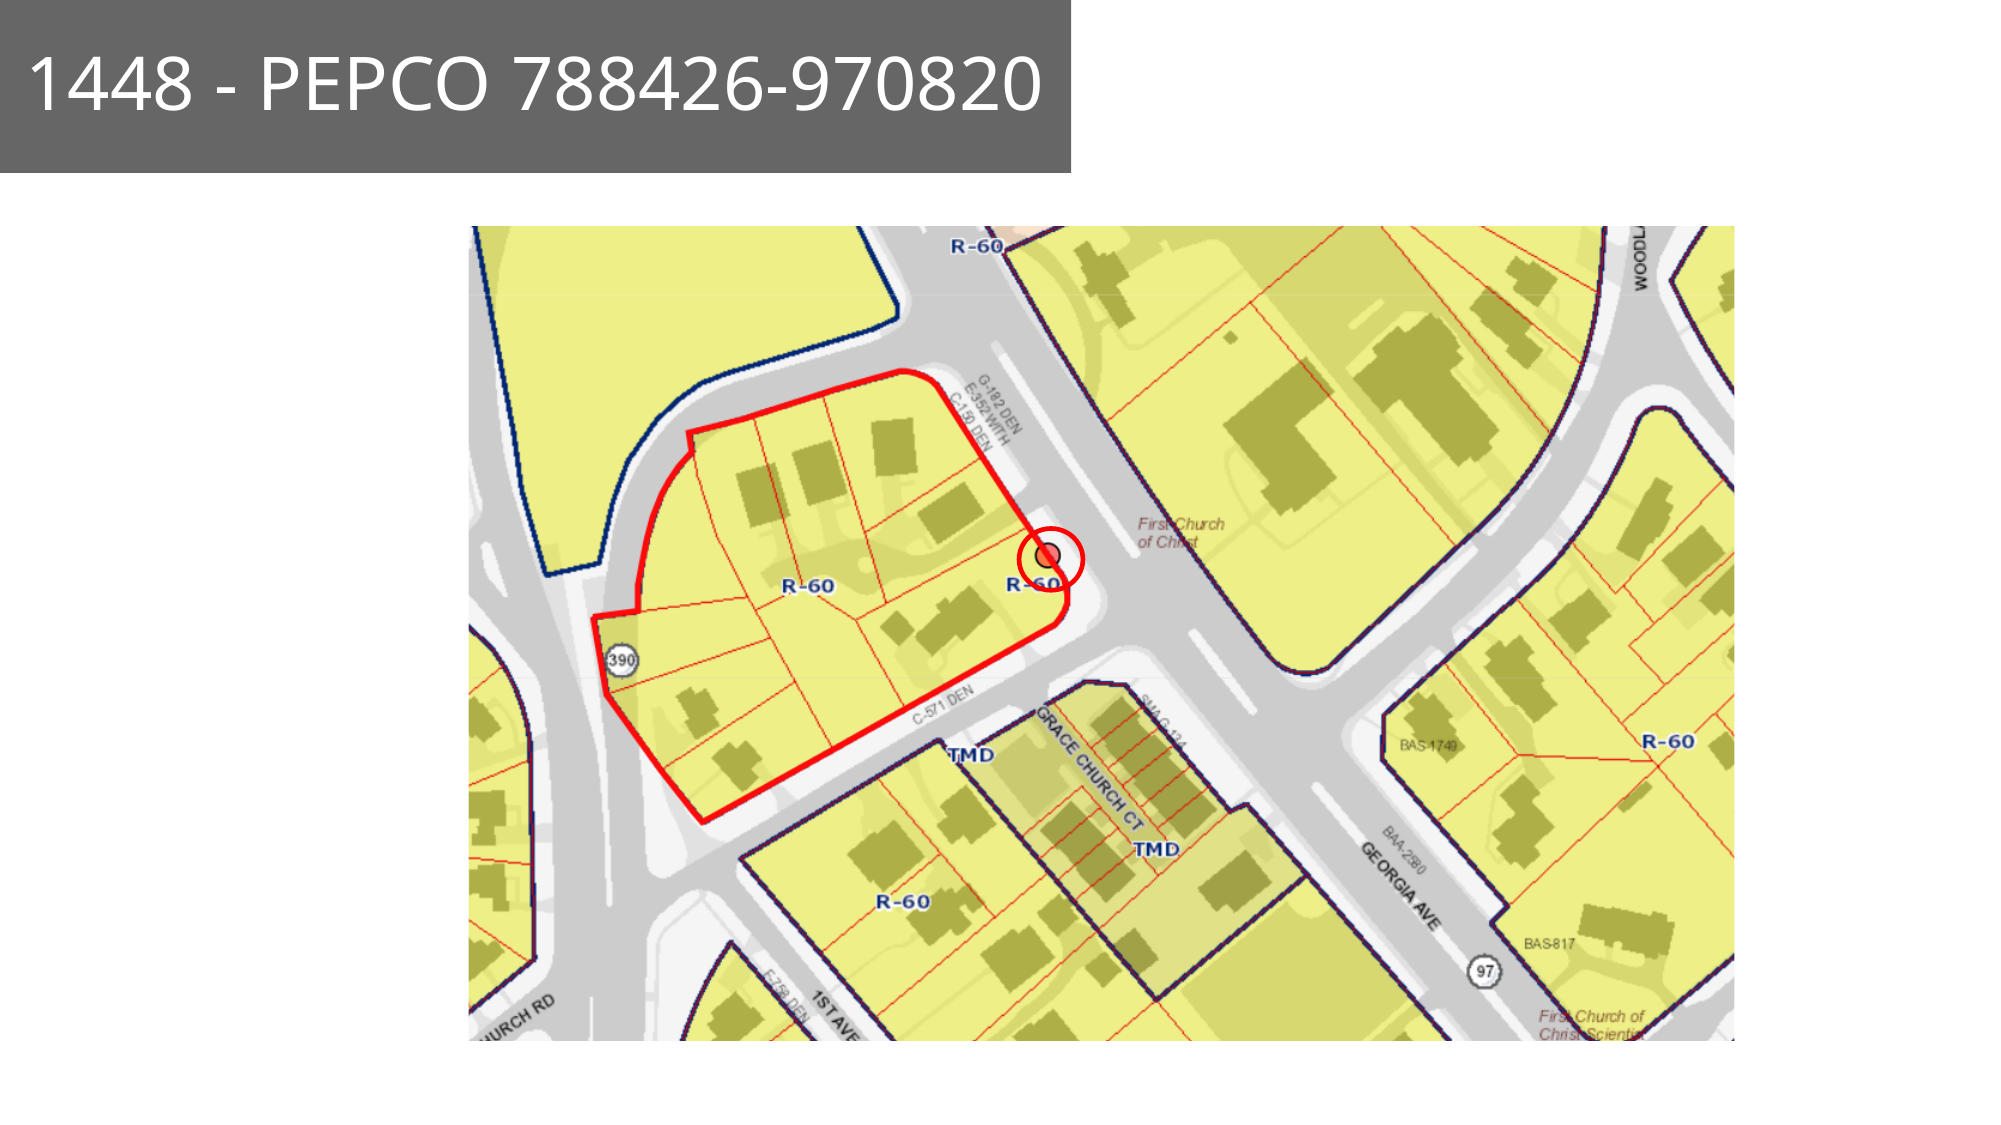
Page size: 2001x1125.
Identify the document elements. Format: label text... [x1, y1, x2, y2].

picture [468, 226, 1735, 1041]
title 1448 - PEPCO 788426-970820 [0, 0, 1072, 173]
